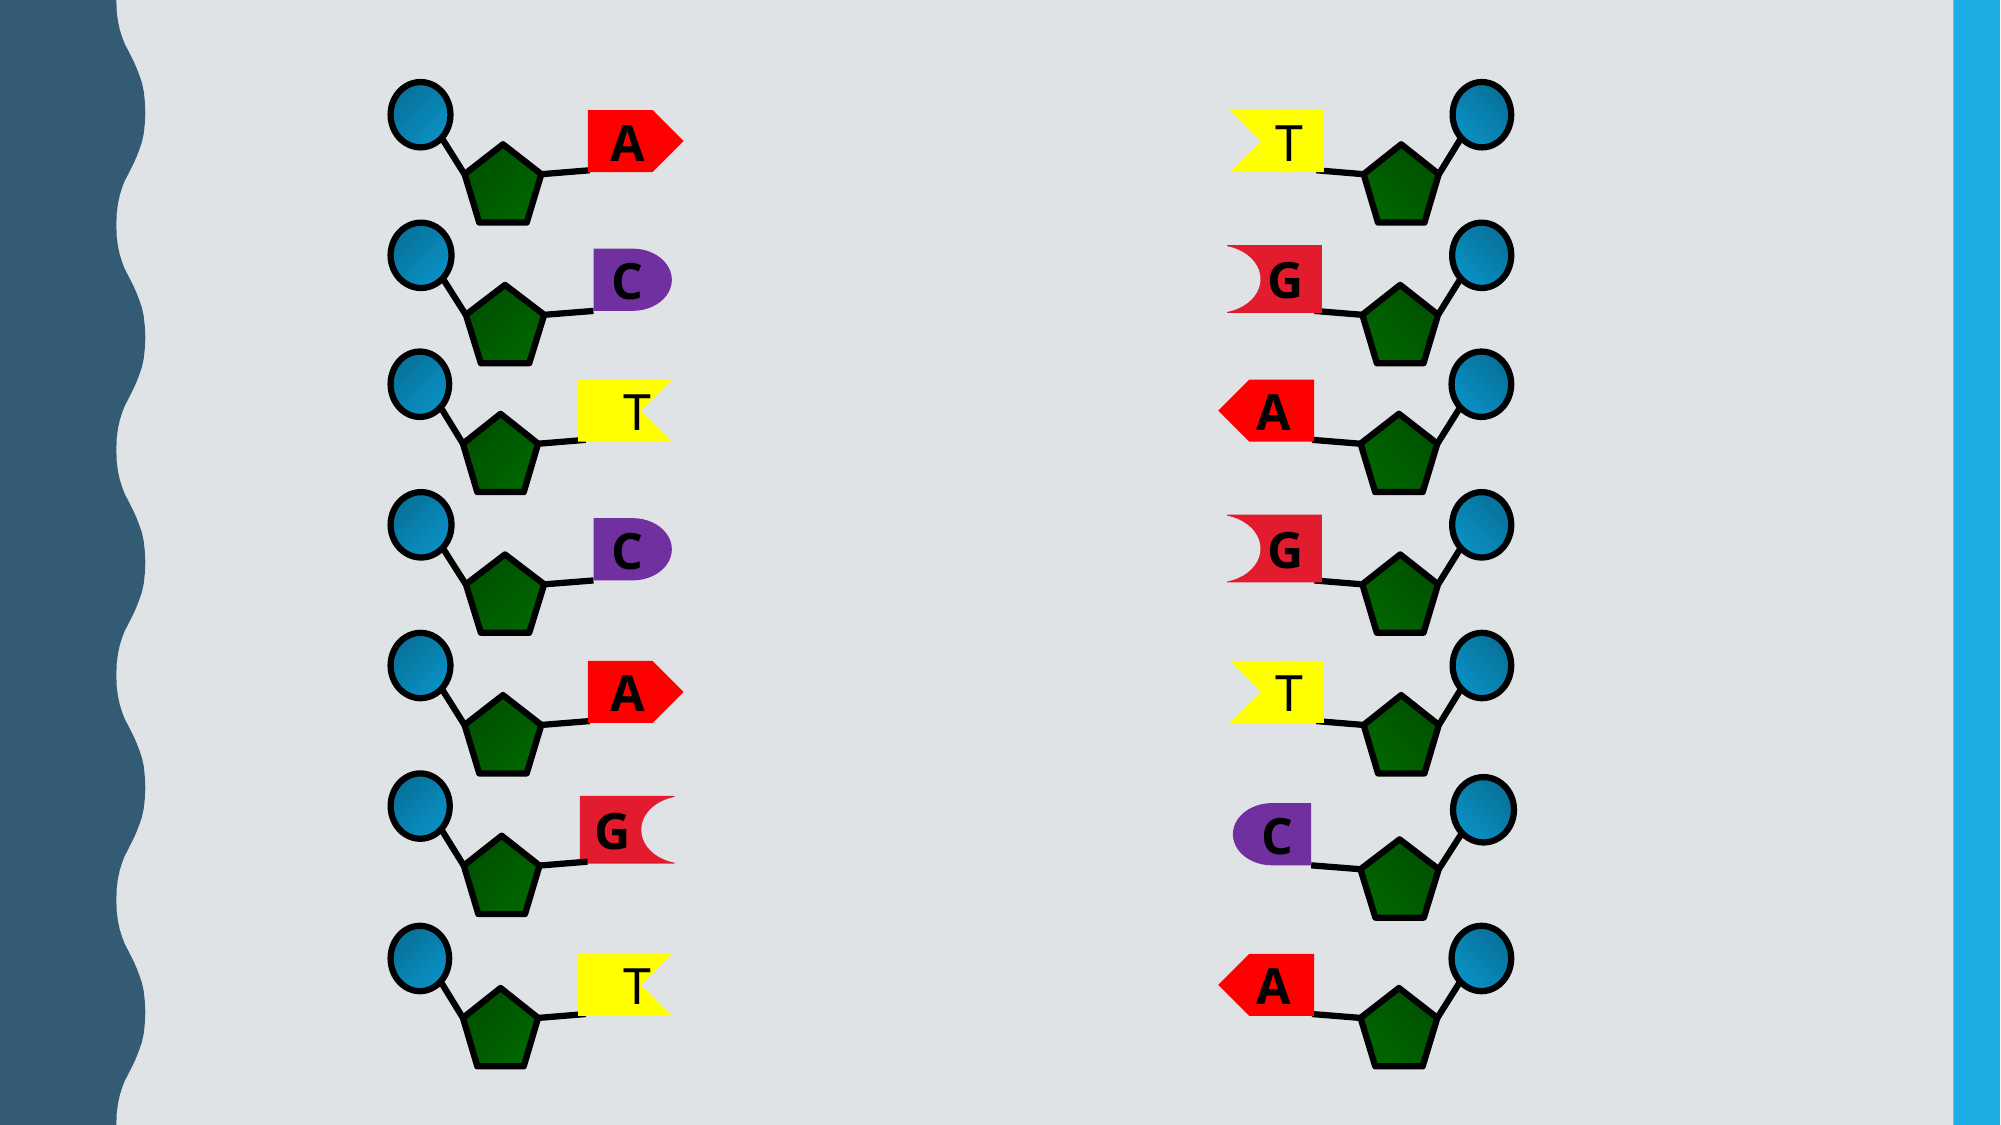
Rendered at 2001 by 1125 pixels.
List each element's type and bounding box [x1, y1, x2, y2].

text_box [1232, 777, 1515, 918]
text_box [390, 81, 731, 1067]
text_box [1171, 81, 1512, 1067]
